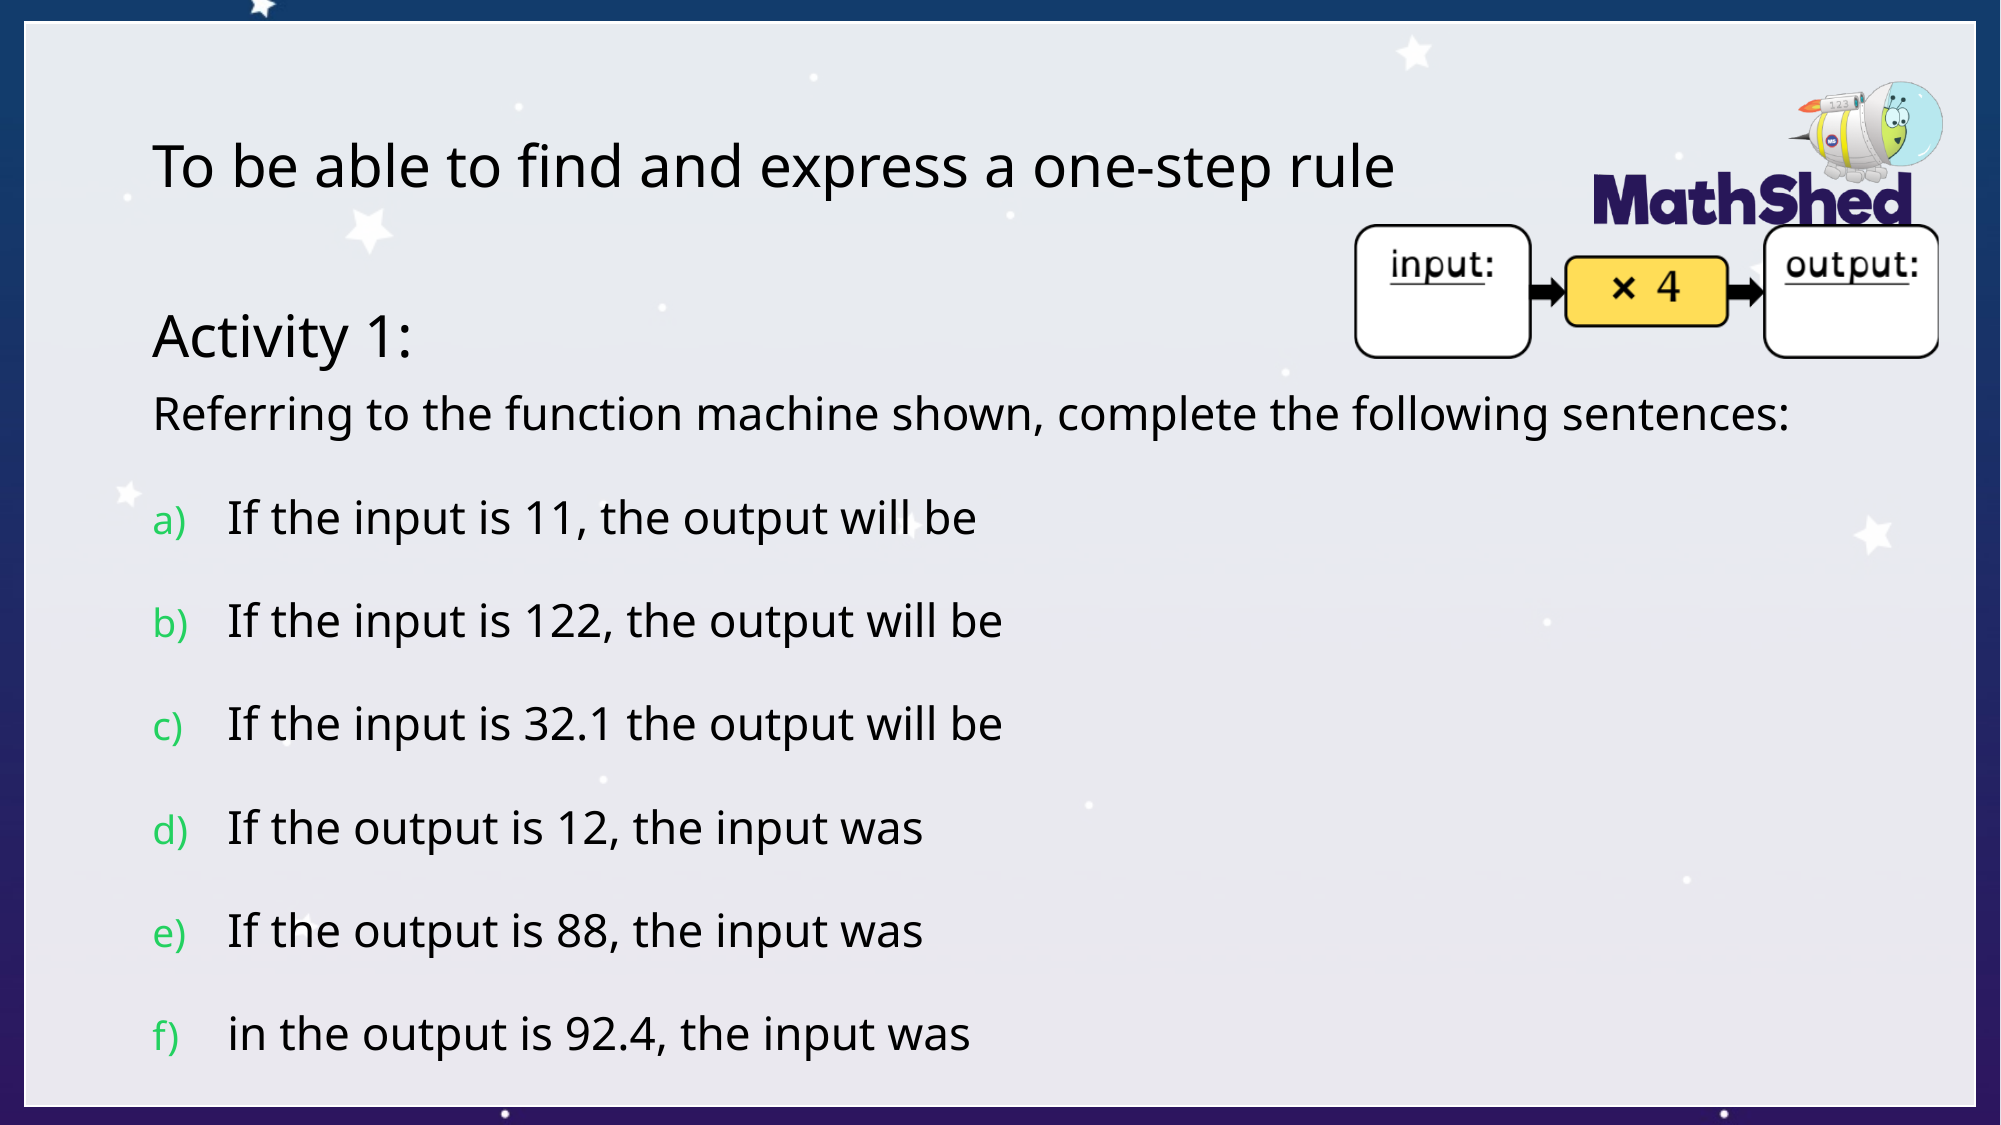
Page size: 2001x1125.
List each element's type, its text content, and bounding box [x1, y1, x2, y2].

title To be able to find and express a one-step rule [137, 59, 1578, 278]
picture [0, 0, 2001, 1125]
text_box [1496, 387, 1648, 540]
list Activity 1: Referring to the function machine shown, complete the following sentences: If the input is 11, the output will be If the input is 122, the output will be If the input is 32.1 the output will be If the output is 12, the input was If the output is 88, the input was in the output is 92.4, the input was [137, 299, 1863, 1014]
